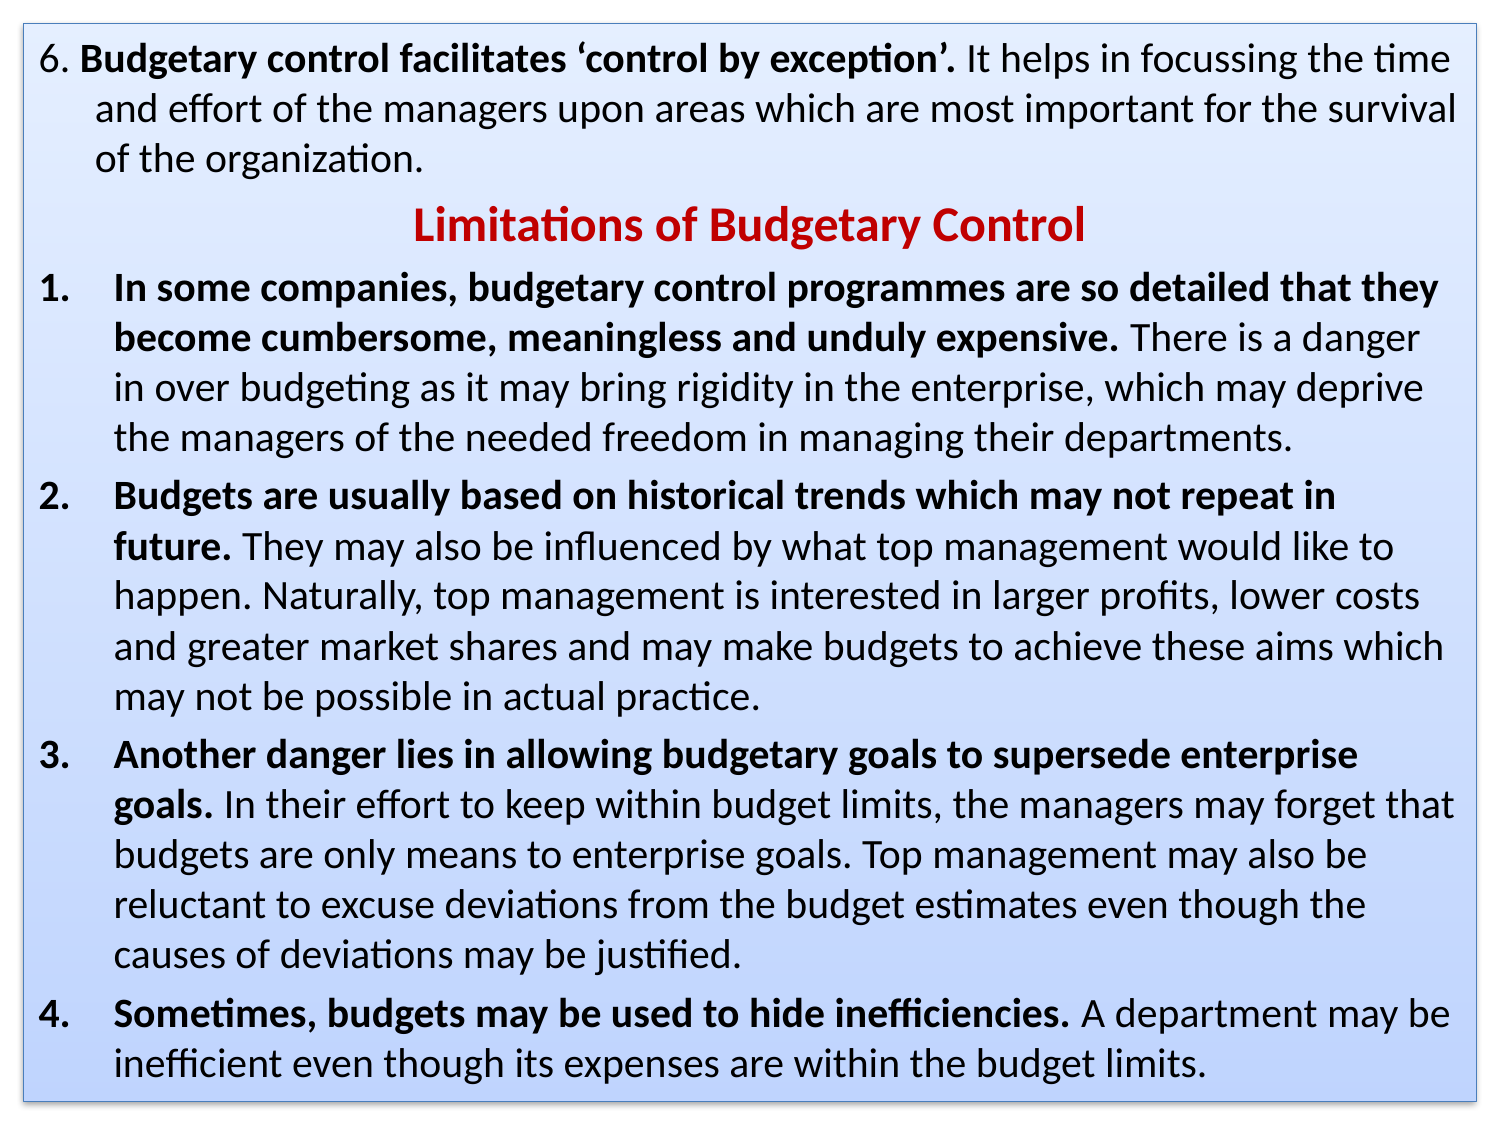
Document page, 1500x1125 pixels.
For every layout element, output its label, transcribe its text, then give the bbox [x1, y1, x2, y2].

list 6. Budgetary control facilitates ‘control by exception’. It helps in focussing the time and effort of the managers upon areas which are most important for the survival of the organization. Limitations of Budgetary Control In some companies, budgetary control programmes are so detailed that they become cumbersome, meaningless and unduly expensive. There is a danger in over budgeting as it may bring rigidity in the enterprise, which may deprive the managers of the needed freedom in managing their departments. Budgets are usually based on historical trends which may not repeat in future. They may also be influenced by what top management would like to happen. Naturally, top management is interested in larger profits, lower costs and greater market shares and may make budgets to achieve these aims which may not be possible in actual practice. Another danger lies in allowing budgetary goals to supersede enterprise goals. In their effort to keep within budget limits, the managers may forget that budgets are only means to enterprise goals. Top management may also be reluctant to excuse deviations from the budget estimates even though the causes of deviations may be justified. Sometimes, budgets may be used to hide inefficiencies. A department may be inefficient even though its expenses are within the budget limits. [23, 23, 1477, 1102]
